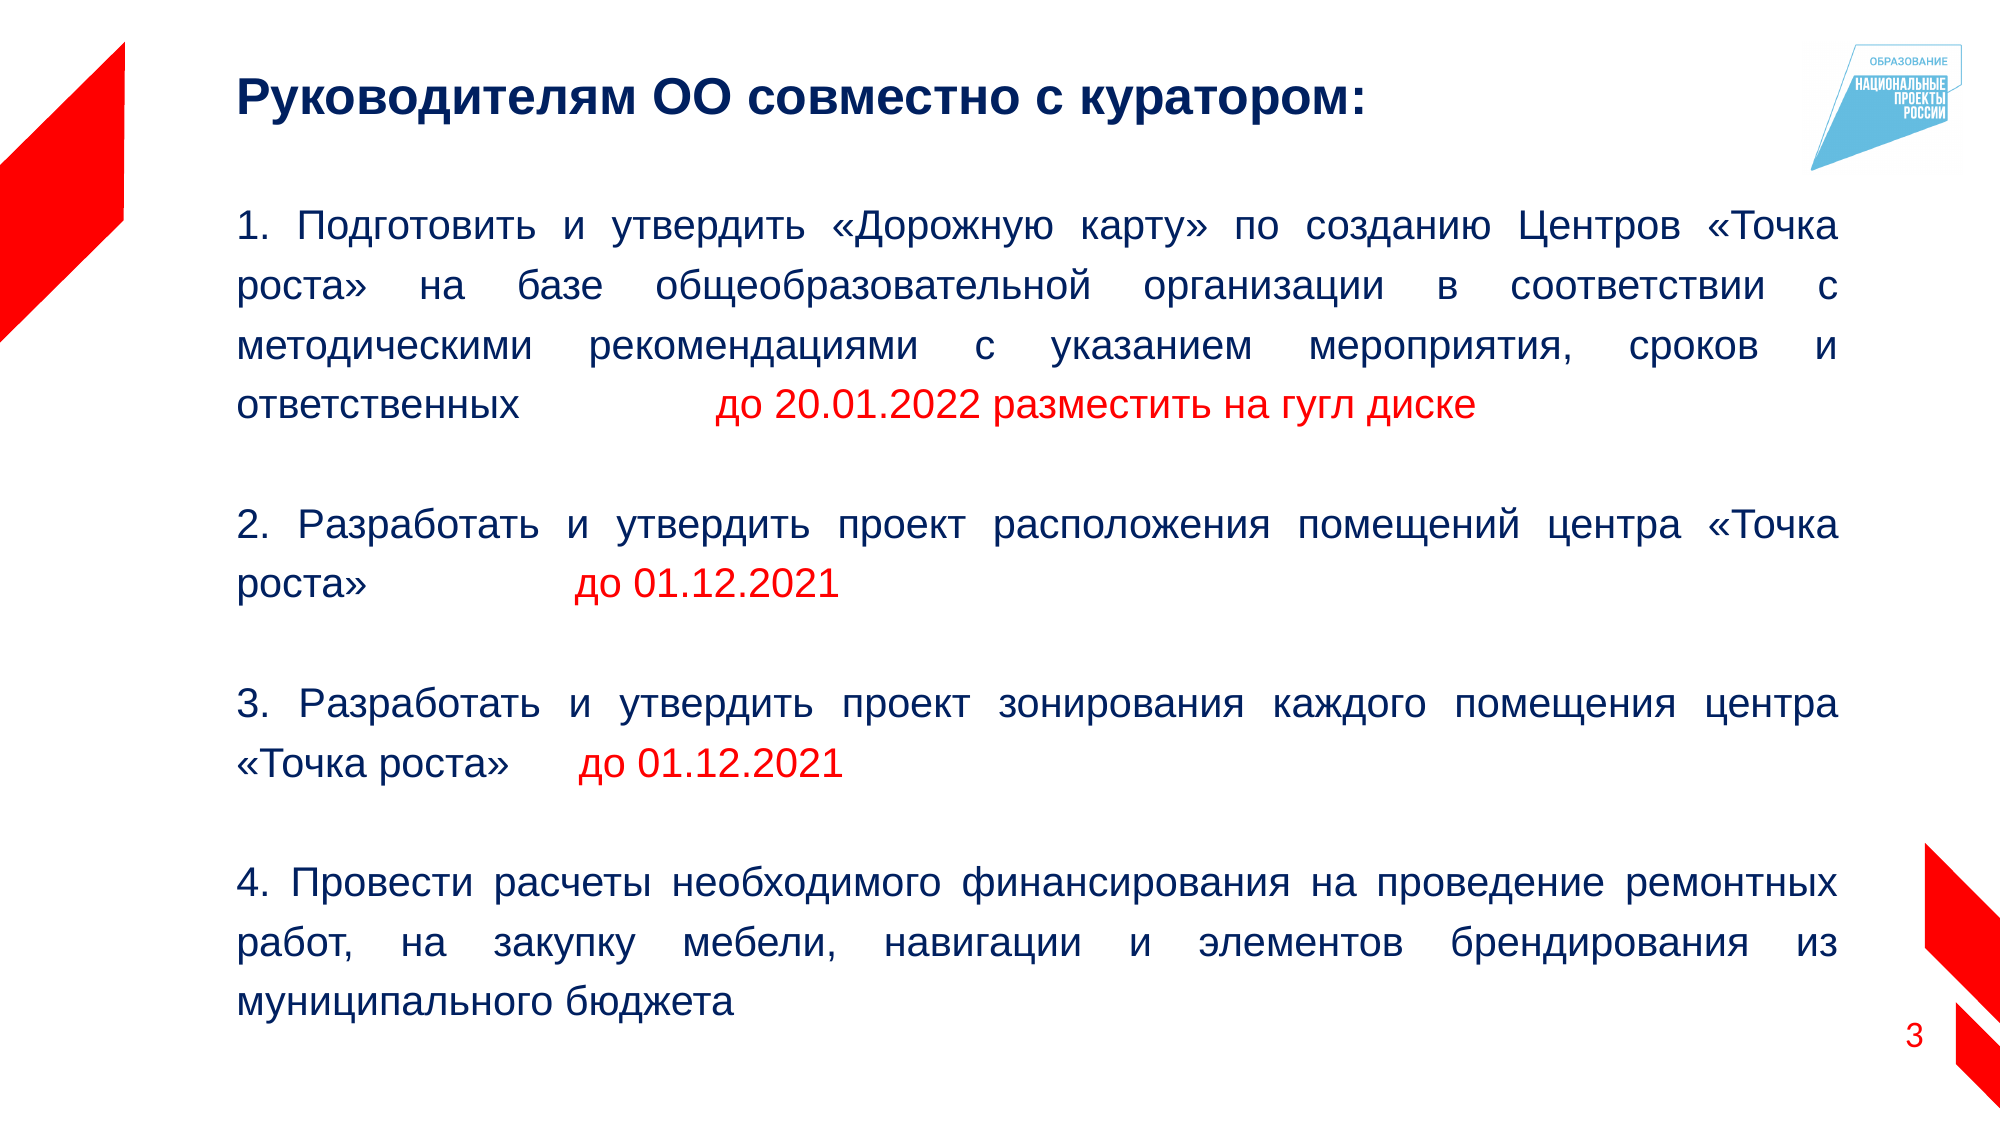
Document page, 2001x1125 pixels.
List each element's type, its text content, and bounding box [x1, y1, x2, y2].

list Руководителям ОО совместно с куратором: 1. Подготовить и утвердить «Дорожную карту» по созданию Центров «Точка роста» на базе общеобразовательной организации в соответствии с методическими рекомендациями с указанием мероприятия, сроков и ответственных до 20.01.2022 разместить на гугл диске 2. Разработать и утвердить проект расположения помещений центра «Точка роста» до 01.12.2021 3. Разработать и утвердить проект зонирования каждого помещения центра «Точка роста» до 01.12.2021 4. Провести расчеты необходимого финансирования на проведение ремонтных работ, на закупку мебели, навигации и элементов брендирования из муниципального бюджета [228, 62, 1848, 1035]
picture [1802, 41, 1963, 175]
